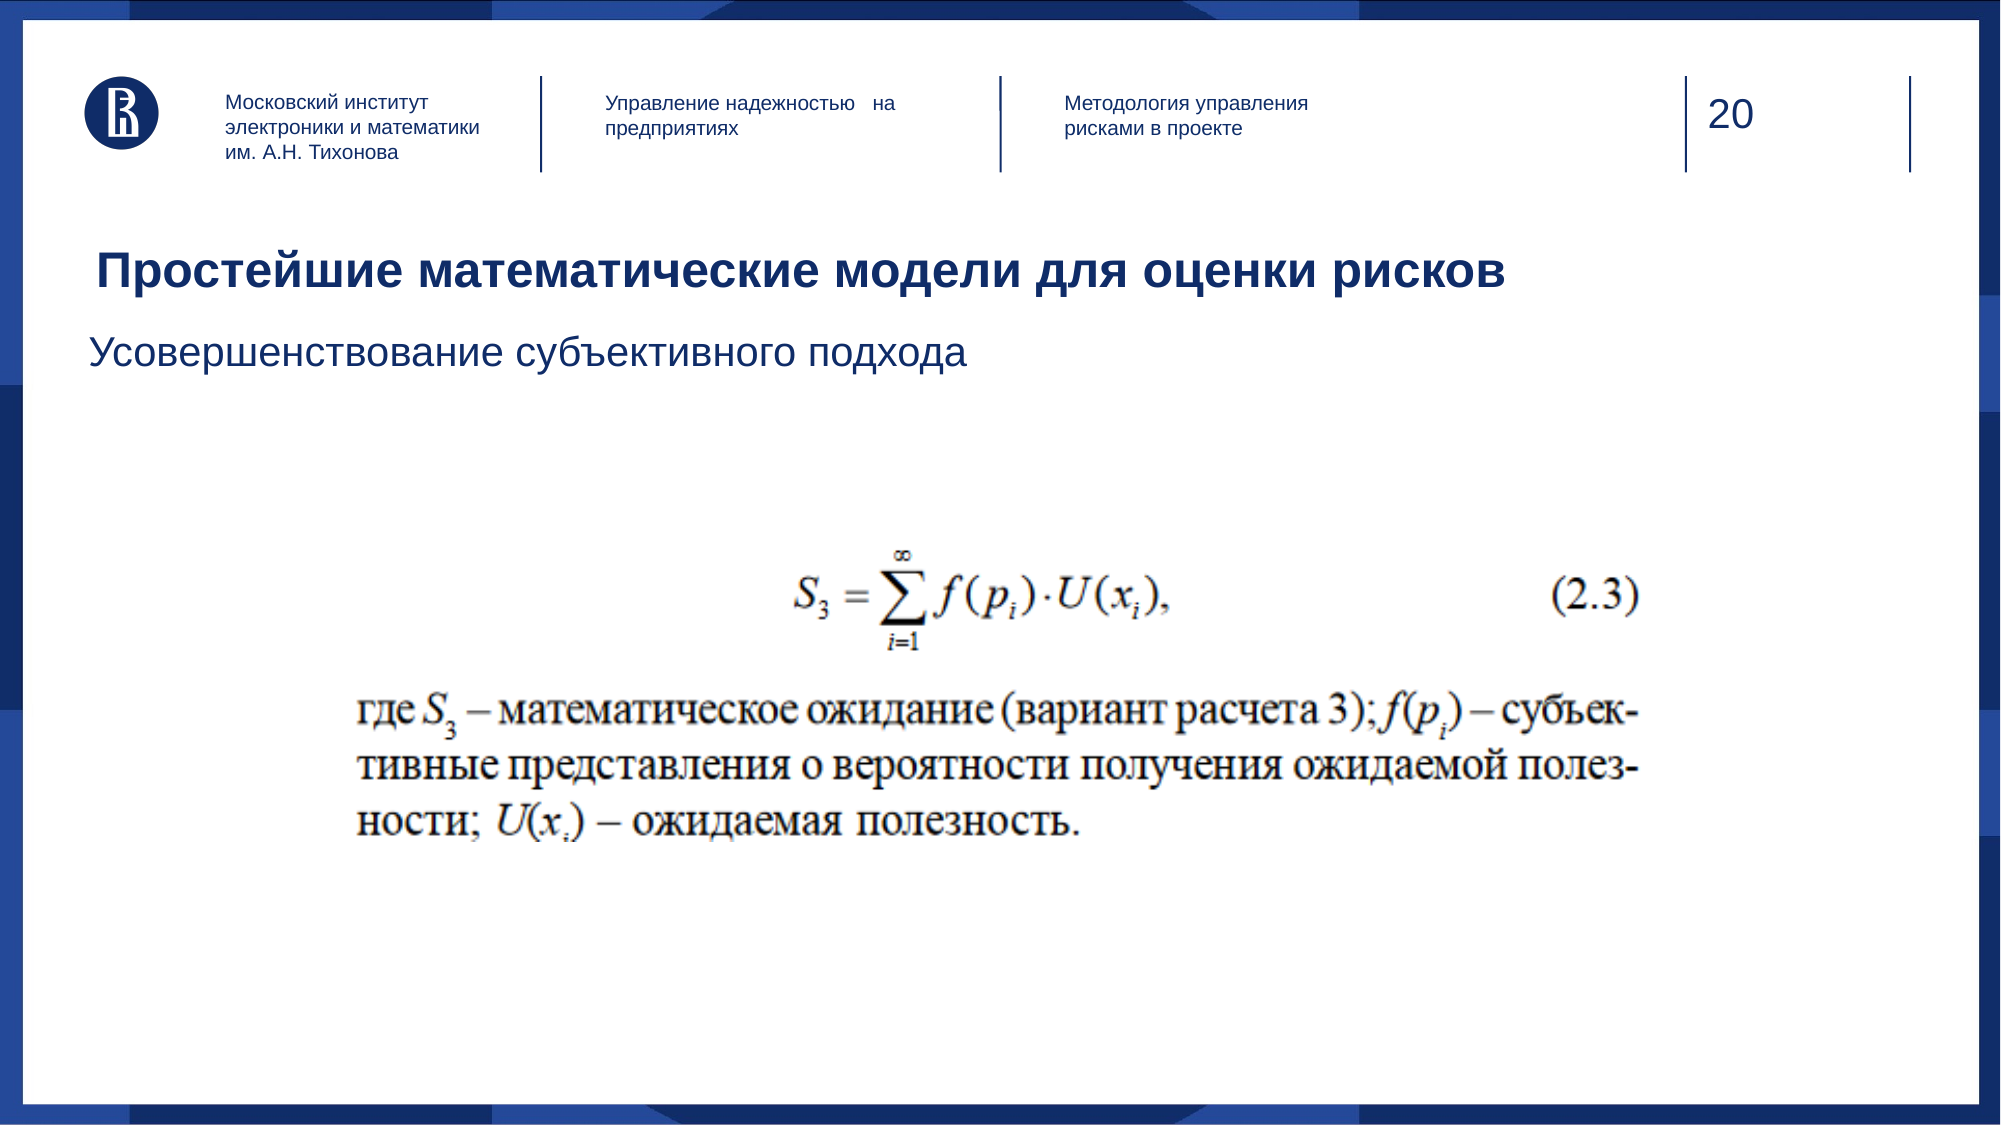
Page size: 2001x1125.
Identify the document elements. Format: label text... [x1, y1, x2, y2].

text_box Усовершенствование субъективного подхода [73, 317, 1910, 383]
list Московский институт электроники и математики им. А.Н. Тихонова [187, 88, 500, 157]
picture [0, 0, 2001, 1125]
title Простейшие математические модели для оценки рисков [96, 237, 1888, 317]
list Управление надежностью на предприятиях [567, 90, 907, 157]
list Методология управления рисками в проекте [1026, 90, 1367, 157]
